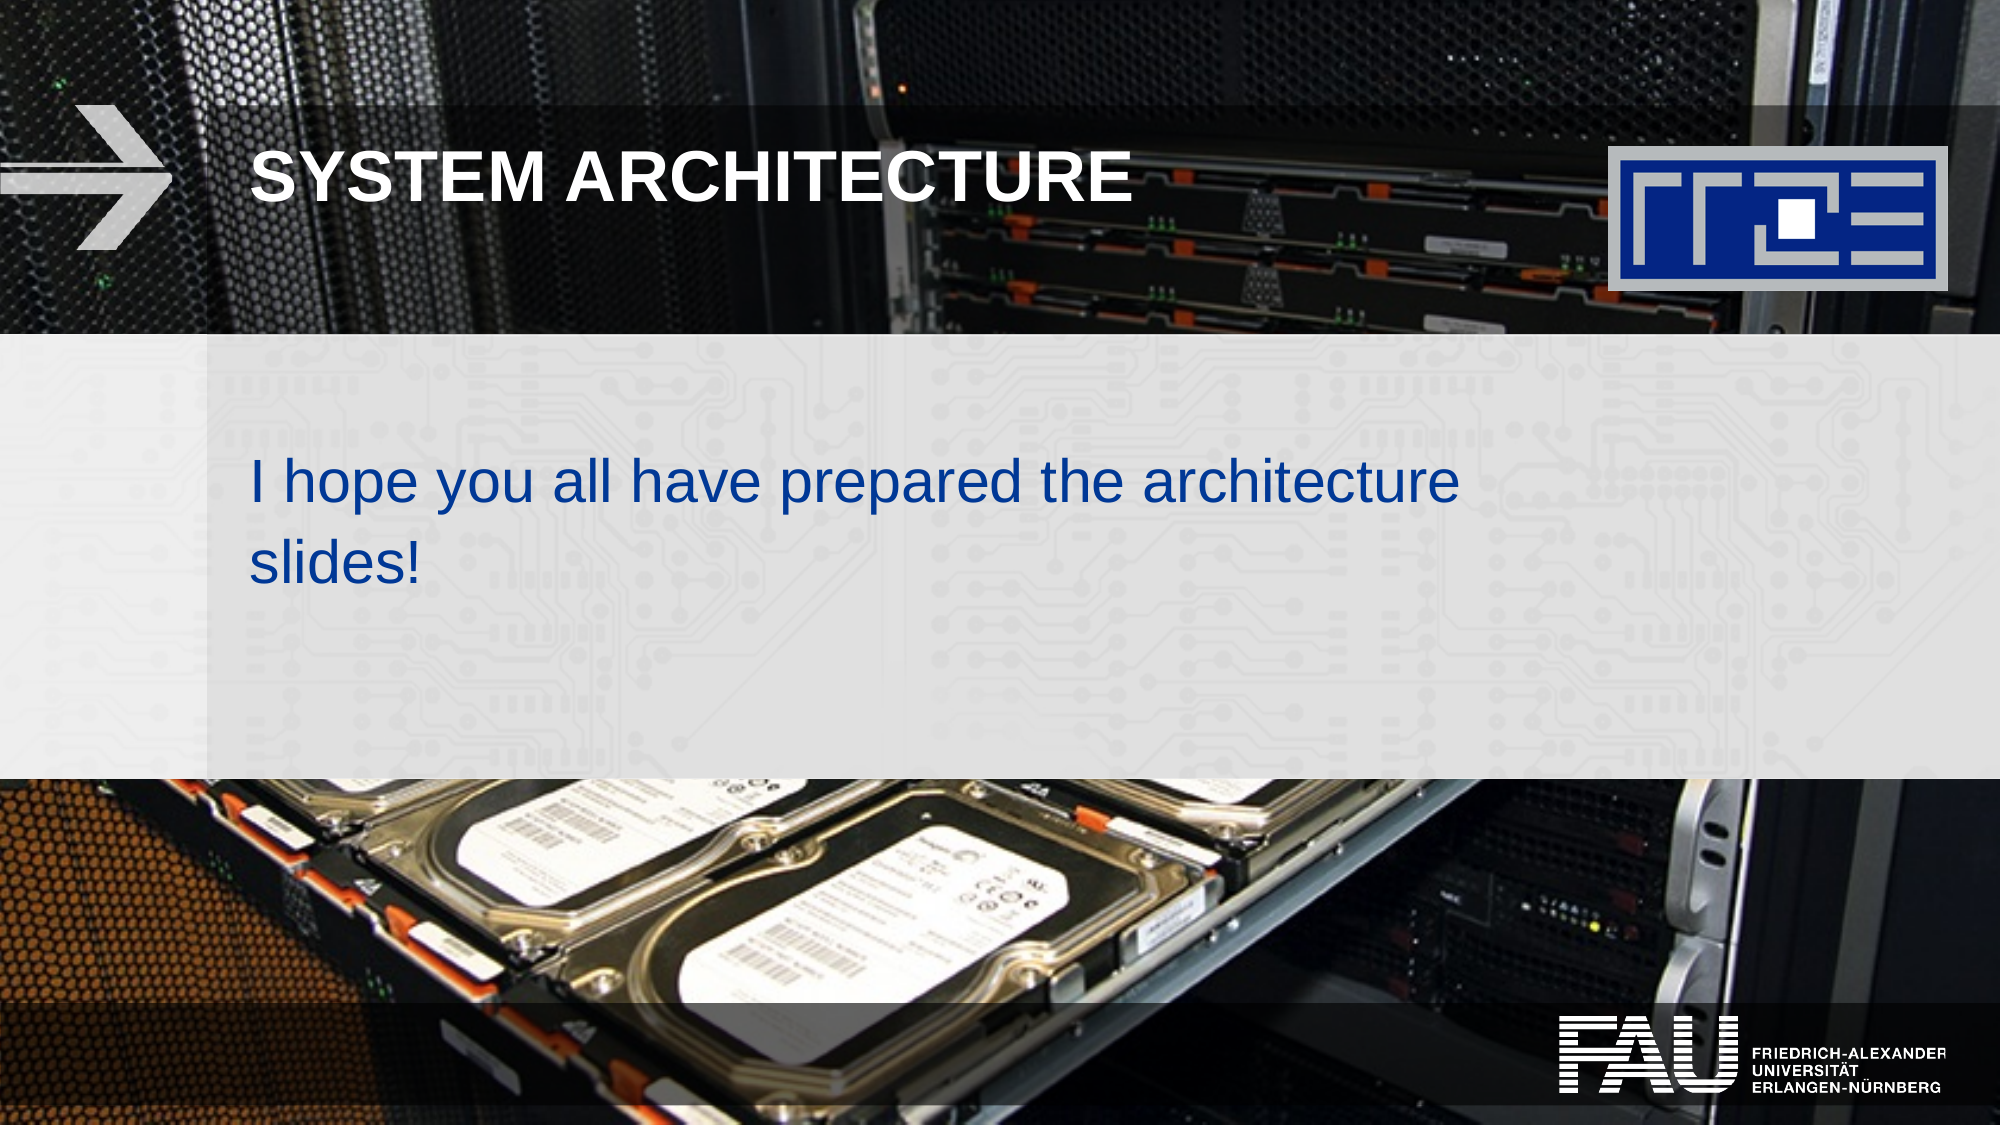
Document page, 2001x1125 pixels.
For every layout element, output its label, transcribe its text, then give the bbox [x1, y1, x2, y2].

subtitle I hope you all have prepared the architecture slides! [250, 434, 1550, 597]
picture [0, 0, 2000, 1125]
title System architecture [249, 112, 1550, 306]
